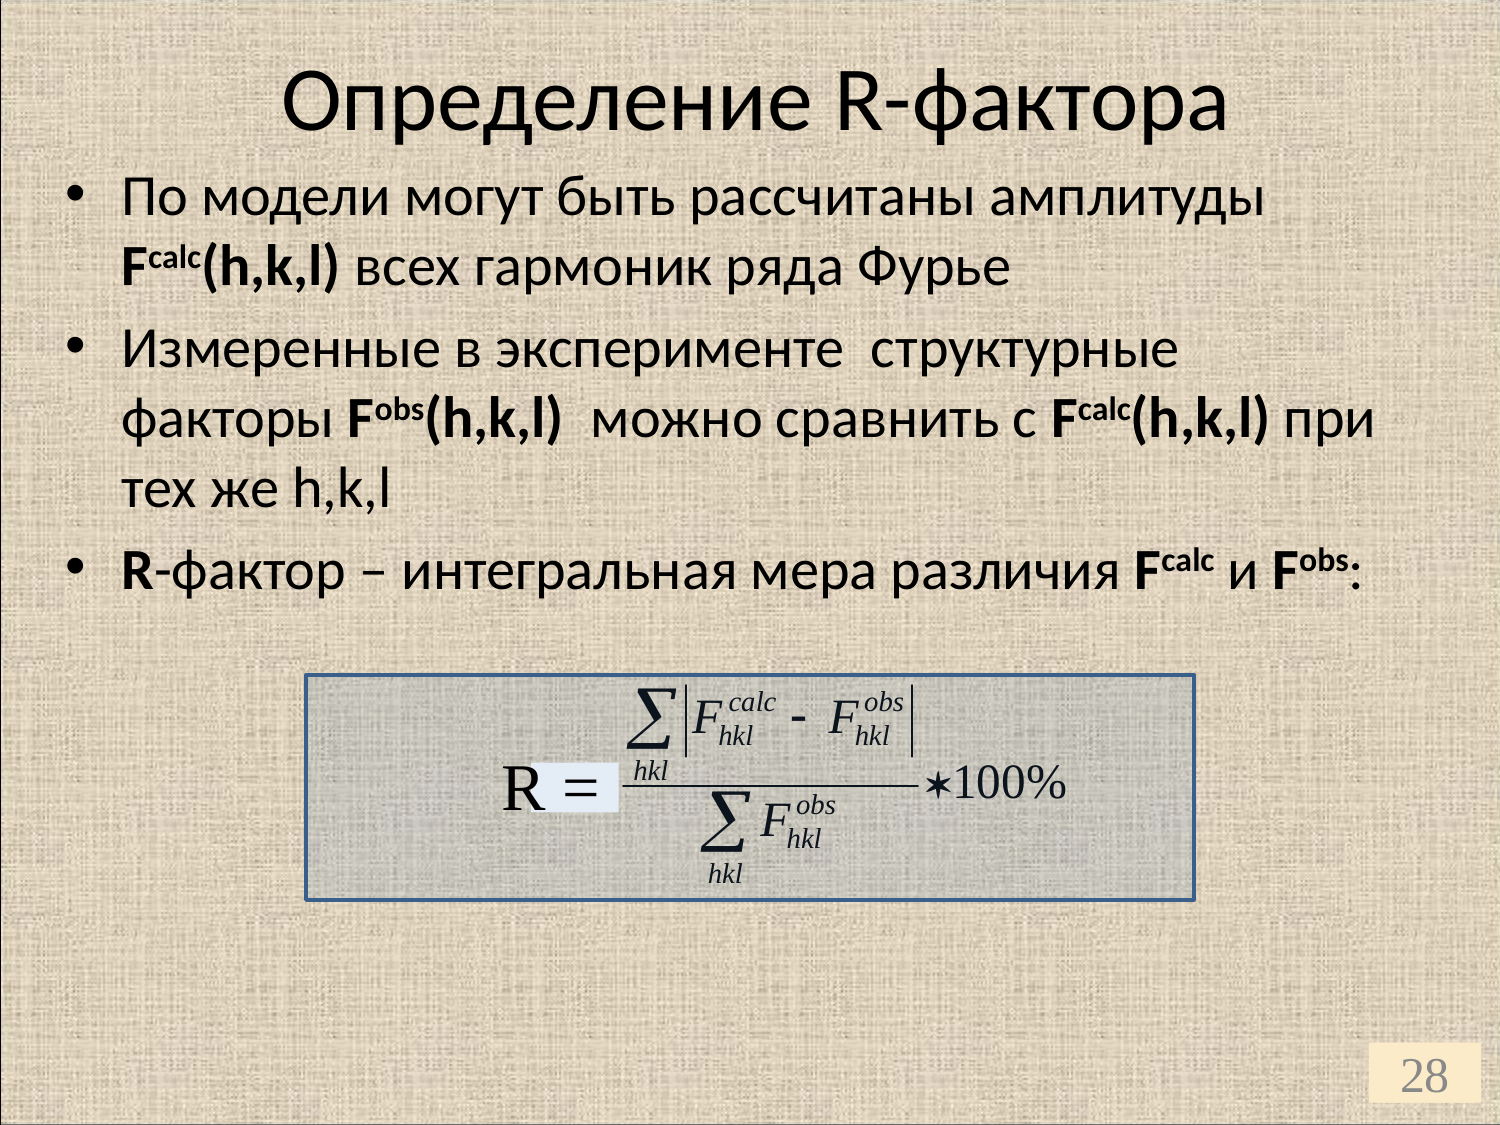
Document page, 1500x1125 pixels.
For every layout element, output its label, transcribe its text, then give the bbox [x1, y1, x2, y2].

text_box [530, 674, 1077, 894]
text_box R = [311, 711, 525, 836]
text_box [1073, 673, 1196, 902]
slide_number 28 [1368, 1042, 1482, 1103]
title Определение R-фактора [75, 24, 1438, 163]
text_box [304, 673, 533, 902]
list По модели могут быть рассчитаны амплитуды Fcalc(h,k,l) всех гармоник ряда Фурье Измеренные в эксперименте структурные факторы Fobs(h,k,l) можно сравнить с Fcalc(h,k,l) при тех же h,k,l R-фактор – интегральная мера различия Fcalc и Fobs: [50, 149, 1413, 613]
picture [0, 0, 1500, 1125]
